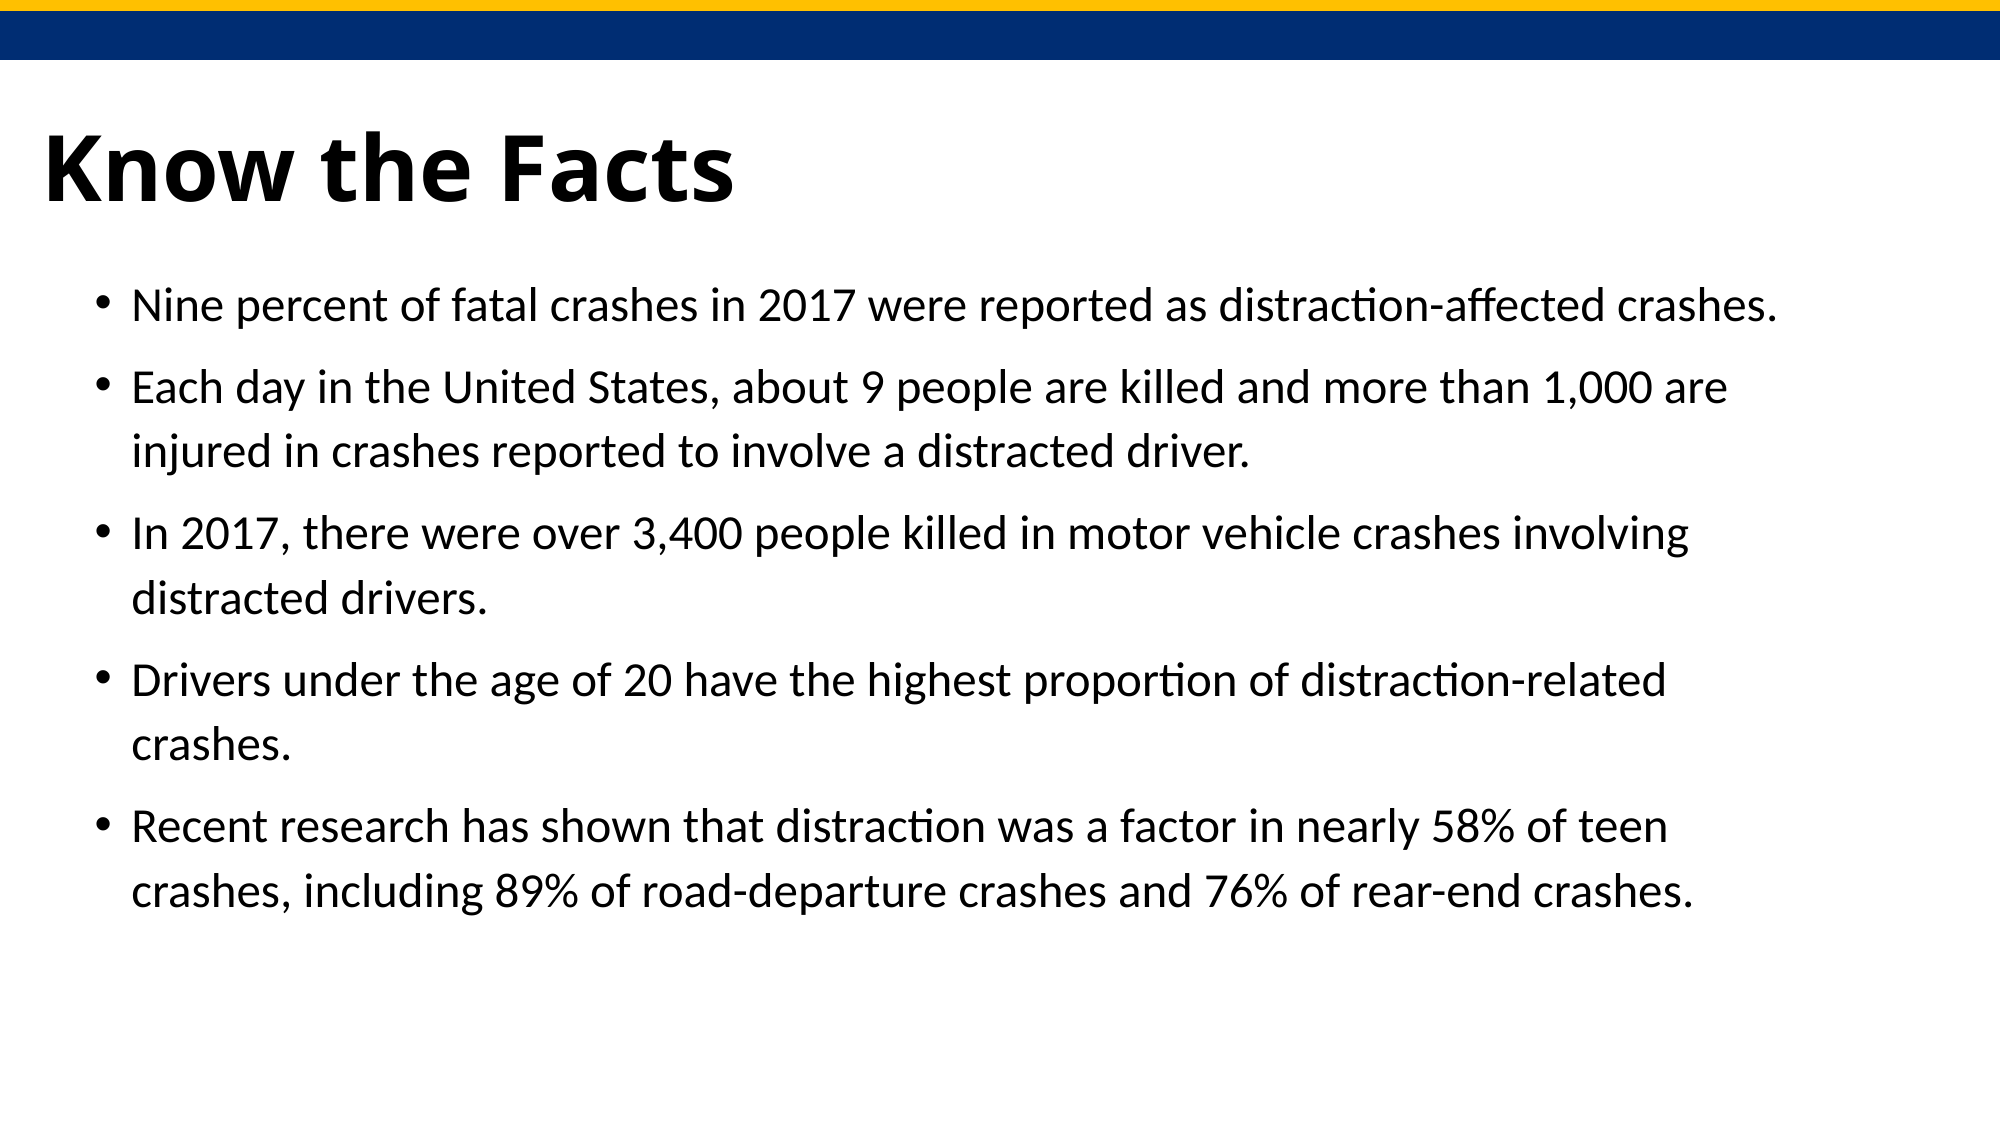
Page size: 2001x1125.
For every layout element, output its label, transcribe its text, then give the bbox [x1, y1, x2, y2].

picture [0, 0, 2000, 60]
list Nine percent of fatal crashes in 2017 were reported as distraction-affected crashes. Each day in the United States, about 9 people are killed and more than 1,000 are injured in crashes reported to involve a distracted driver. In 2017, there were over 3,400 people killed in motor vehicle crashes involving distracted drivers. Drivers under the age of 20 have the highest proportion of distraction-related crashes. Recent research has shown that distraction was a factor in nearly 58% of teen crashes, including 89% of road-departure crashes and 76% of rear-end crashes. [79, 259, 1892, 988]
title Know the Facts [26, 63, 1752, 281]
